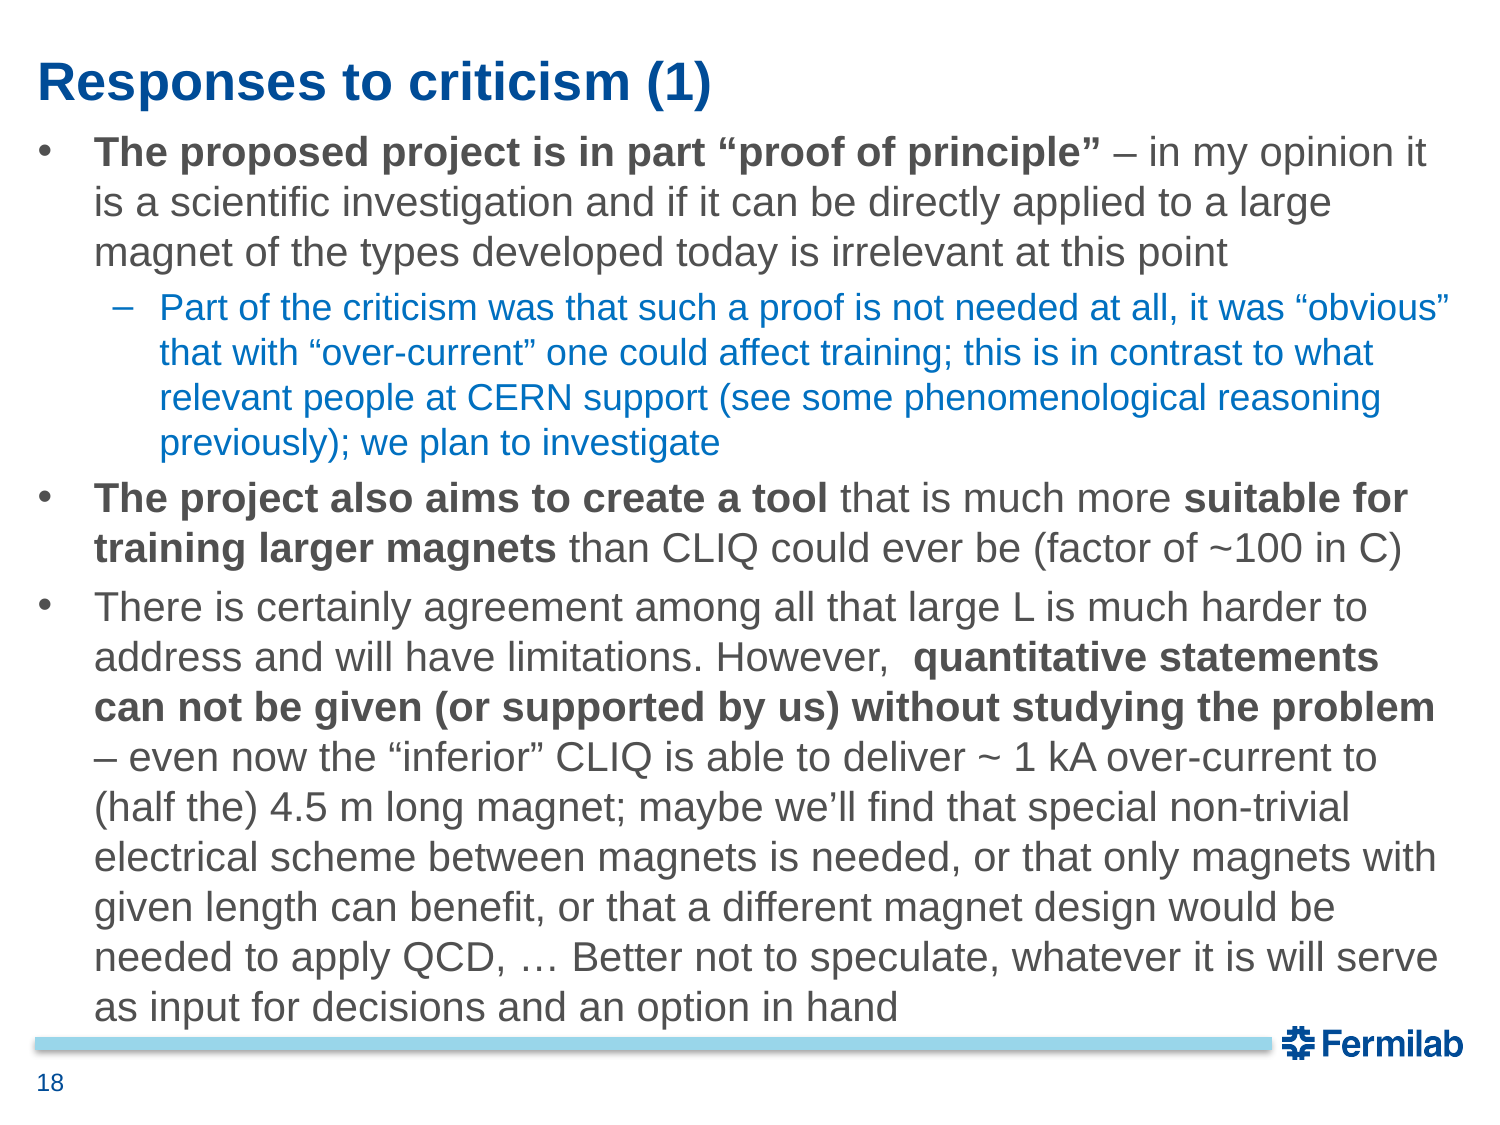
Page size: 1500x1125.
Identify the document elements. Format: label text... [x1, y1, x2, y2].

title Responses to criticism (1) [37, 41, 1463, 112]
picture [1282, 1026, 1463, 1060]
slide_number 18 [36, 1066, 105, 1106]
list The proposed project is in part “proof of principle” – in my opinion it is a scientific investigation and if it can be directly applied to a large magnet of the types developed today is irrelevant at this point Part of the criticism was that such a proof is not needed at all, it was “obvious” that with “over-current” one could affect training; this is in contrast to what relevant people at CERN support (see some phenomenological reasoning previously); we plan to investigate The project also aims to create a tool that is much more suitable for training larger magnets than CLIQ could ever be (factor of ~100 in C) There is certainly agreement among all that large L is much harder to address and will have limitations. However, quantitative statements can not be given (or supported by us) without studying the problem – even now the “inferior” CLIQ is able to deliver ~ 1 kA over-current to (half the) 4.5 m long magnet; maybe we’ll find that special non-trivial electrical scheme between magnets is needed, or that only magnets with given length can benefit, or that a different magnet design would be needed to apply QCD, … Better not to speculate, whatever it is will serve as input for decisions and an option in hand [37, 125, 1461, 630]
